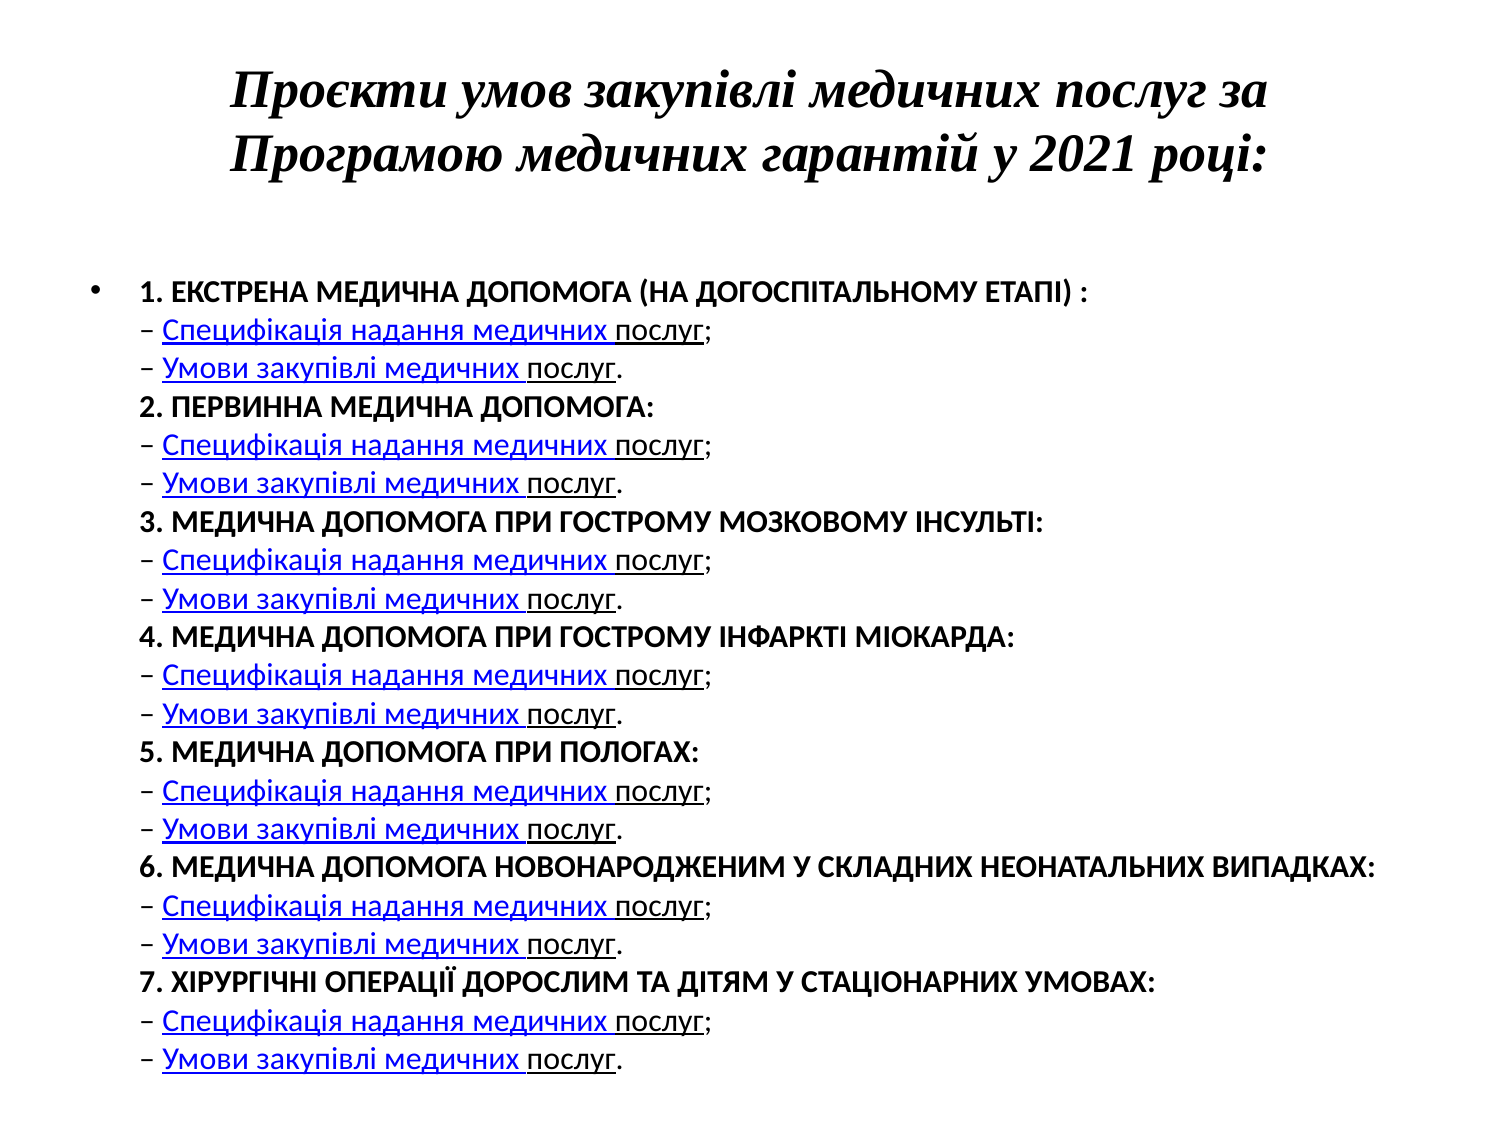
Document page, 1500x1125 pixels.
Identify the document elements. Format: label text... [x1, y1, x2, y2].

list 1. ЕКСТРЕНА МЕДИЧНА ДОПОМОГА (НА ДОГОСПІТАЛЬНОМУ ЕТАПІ) : – Специфікація надання медичних послуг; – Умови закупівлі медичних послуг. 2. ПЕРВИННА МЕДИЧНА ДОПОМОГА: – Специфікація надання медичних послуг; – Умови закупівлі медичних послуг. 3. МЕДИЧНА ДОПОМОГА ПРИ ГОСТРОМУ МОЗКОВОМУ ІНСУЛЬТІ: – Специфікація надання медичних послуг; – Умови закупівлі медичних послуг. 4. МЕДИЧНА ДОПОМОГА ПРИ ГОСТРОМУ ІНФАРКТІ МІОКАРДА: – Специфікація надання медичних послуг; – Умови закупівлі медичних послуг. 5. МЕДИЧНА ДОПОМОГА ПРИ ПОЛОГАХ: – Специфікація надання медичних послуг; – Умови закупівлі медичних послуг. 6. МЕДИЧНА ДОПОМОГА НОВОНАРОДЖЕНИМ У СКЛАДНИХ НЕОНАТАЛЬНИХ ВИПАДКАХ: – Специфікація надання медичних послуг; – Умови закупівлі медичних послуг. 7. ХІРУРГІЧНІ ОПЕРАЦІЇ ДОРОСЛИМ ТА ДІТЯМ У СТАЦІОНАРНИХ УМОВАХ: – Специфікація надання медичних послуг; – Умови закупівлі медичних послуг. [75, 262, 1425, 1094]
title Проєкти умов закупівлі медичних послуг за Програмою медичних гарантій у 2021 році: [75, 45, 1425, 233]
